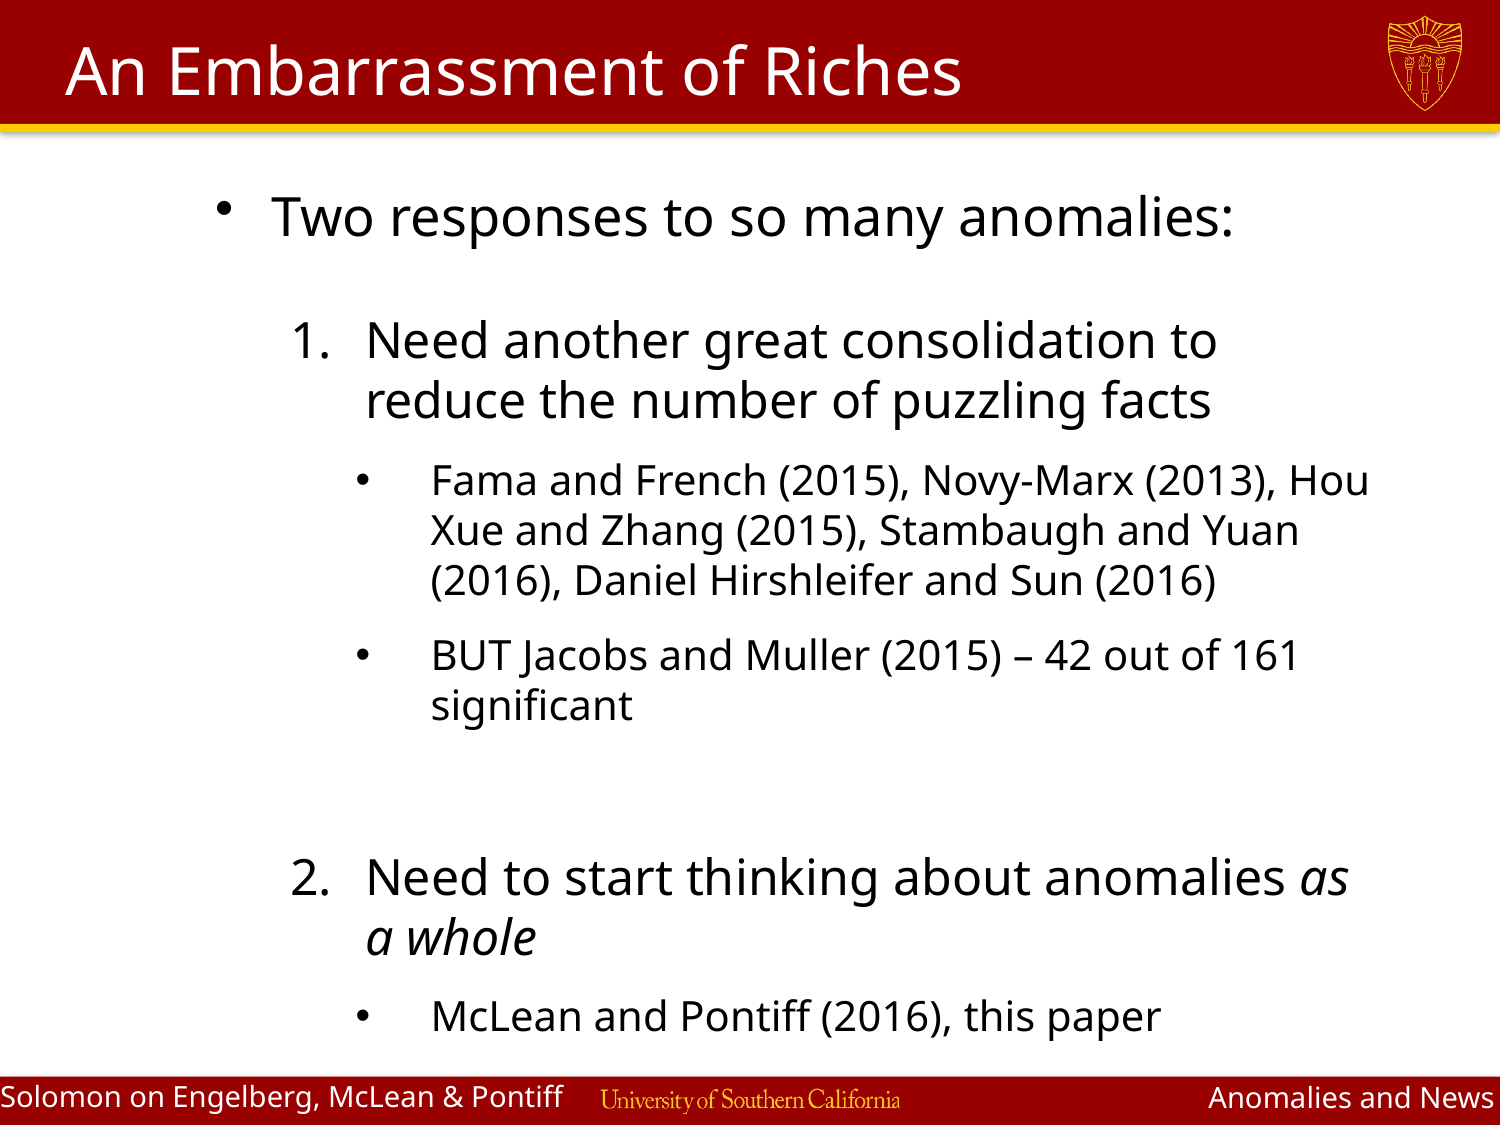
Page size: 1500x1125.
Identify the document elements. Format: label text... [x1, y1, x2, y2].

list Two responses to so many anomalies: Need another great consolidation to reduce the number of puzzling facts Fama and French (2015), Novy-Marx (2013), Hou Xue and Zhang (2015), Stambaugh and Yuan (2016), Daniel Hirshleifer and Sun (2016) BUT Jacobs and Muller (2015) – 42 out of 161 significant Need to start thinking about anomalies as a whole McLean and Pontiff (2016), this paper [199, 174, 1401, 1001]
title An Embarrassment of Riches [49, 24, 1401, 113]
